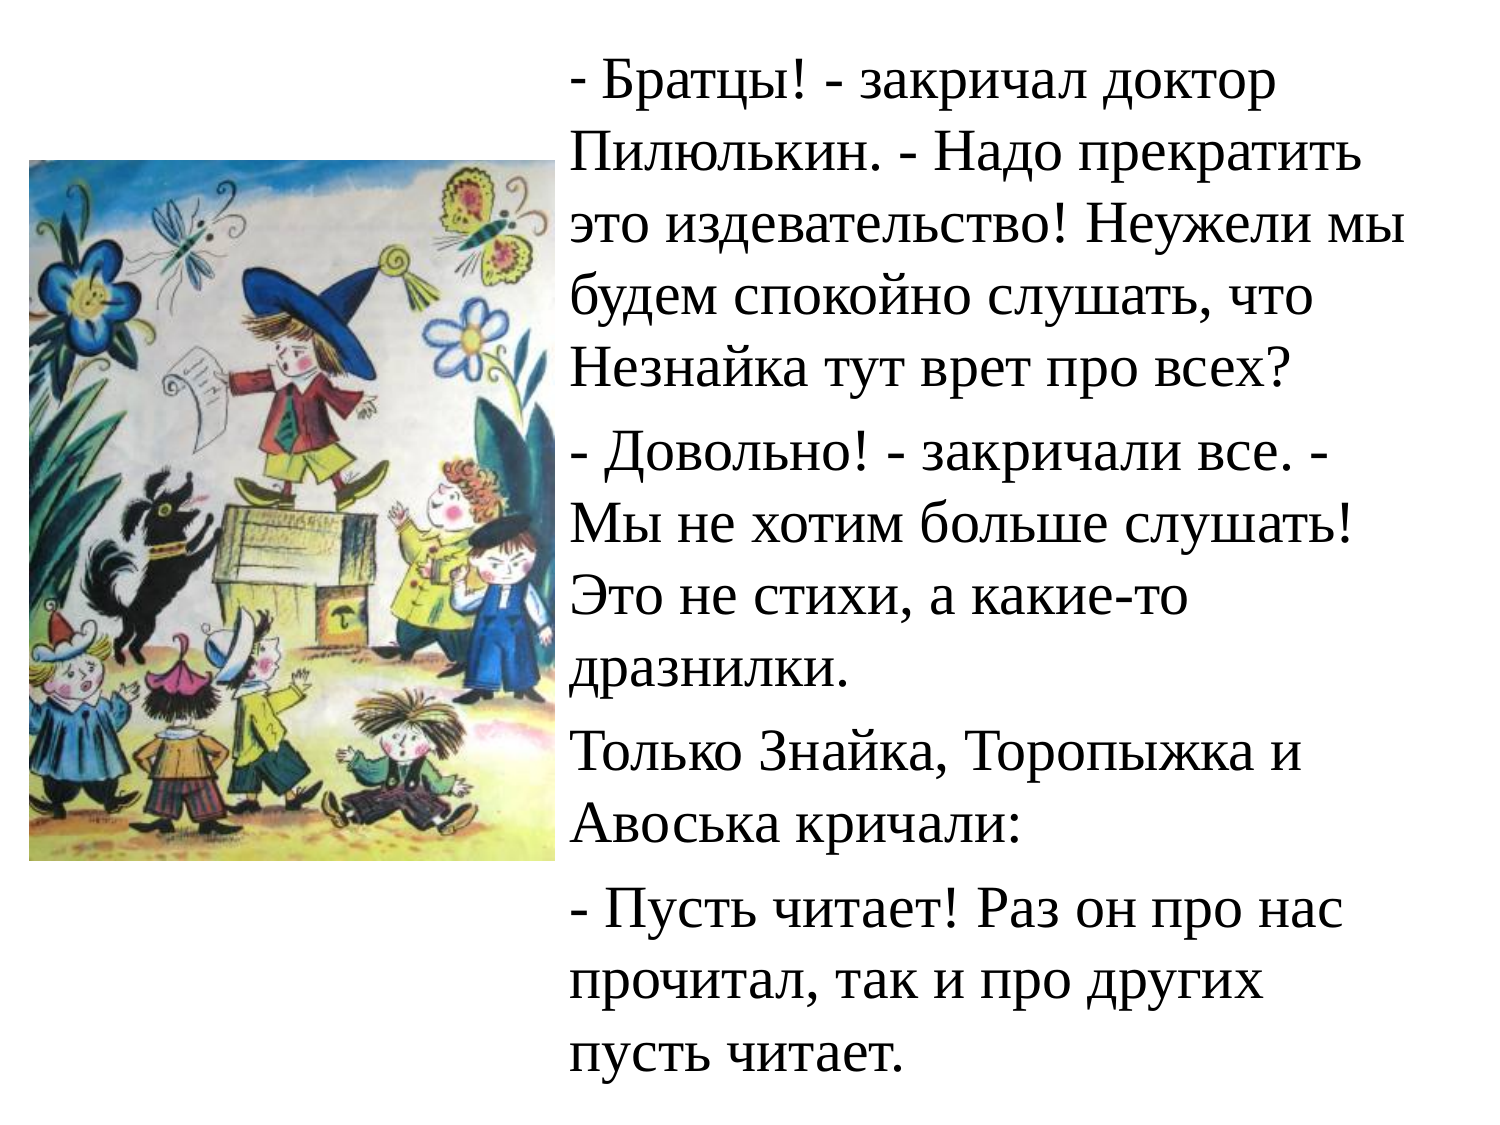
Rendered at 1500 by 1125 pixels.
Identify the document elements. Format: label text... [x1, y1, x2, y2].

picture [29, 160, 555, 862]
list - Братцы! - закричал доктор Пилюлькин. - Надо прекратить это издевательство! Неужели мы будем спокойно слушать, что Незнайка тут врет про всех? - Довольно! - закричали все. - Мы не хотим больше слушать! Это не стихи, а какие-то дразнилки. Только Знайка, Торопыжка и Авоська кричали: - Пусть читает! Раз он про нас прочитал, так и про других пусть читает. [554, 30, 1425, 1106]
